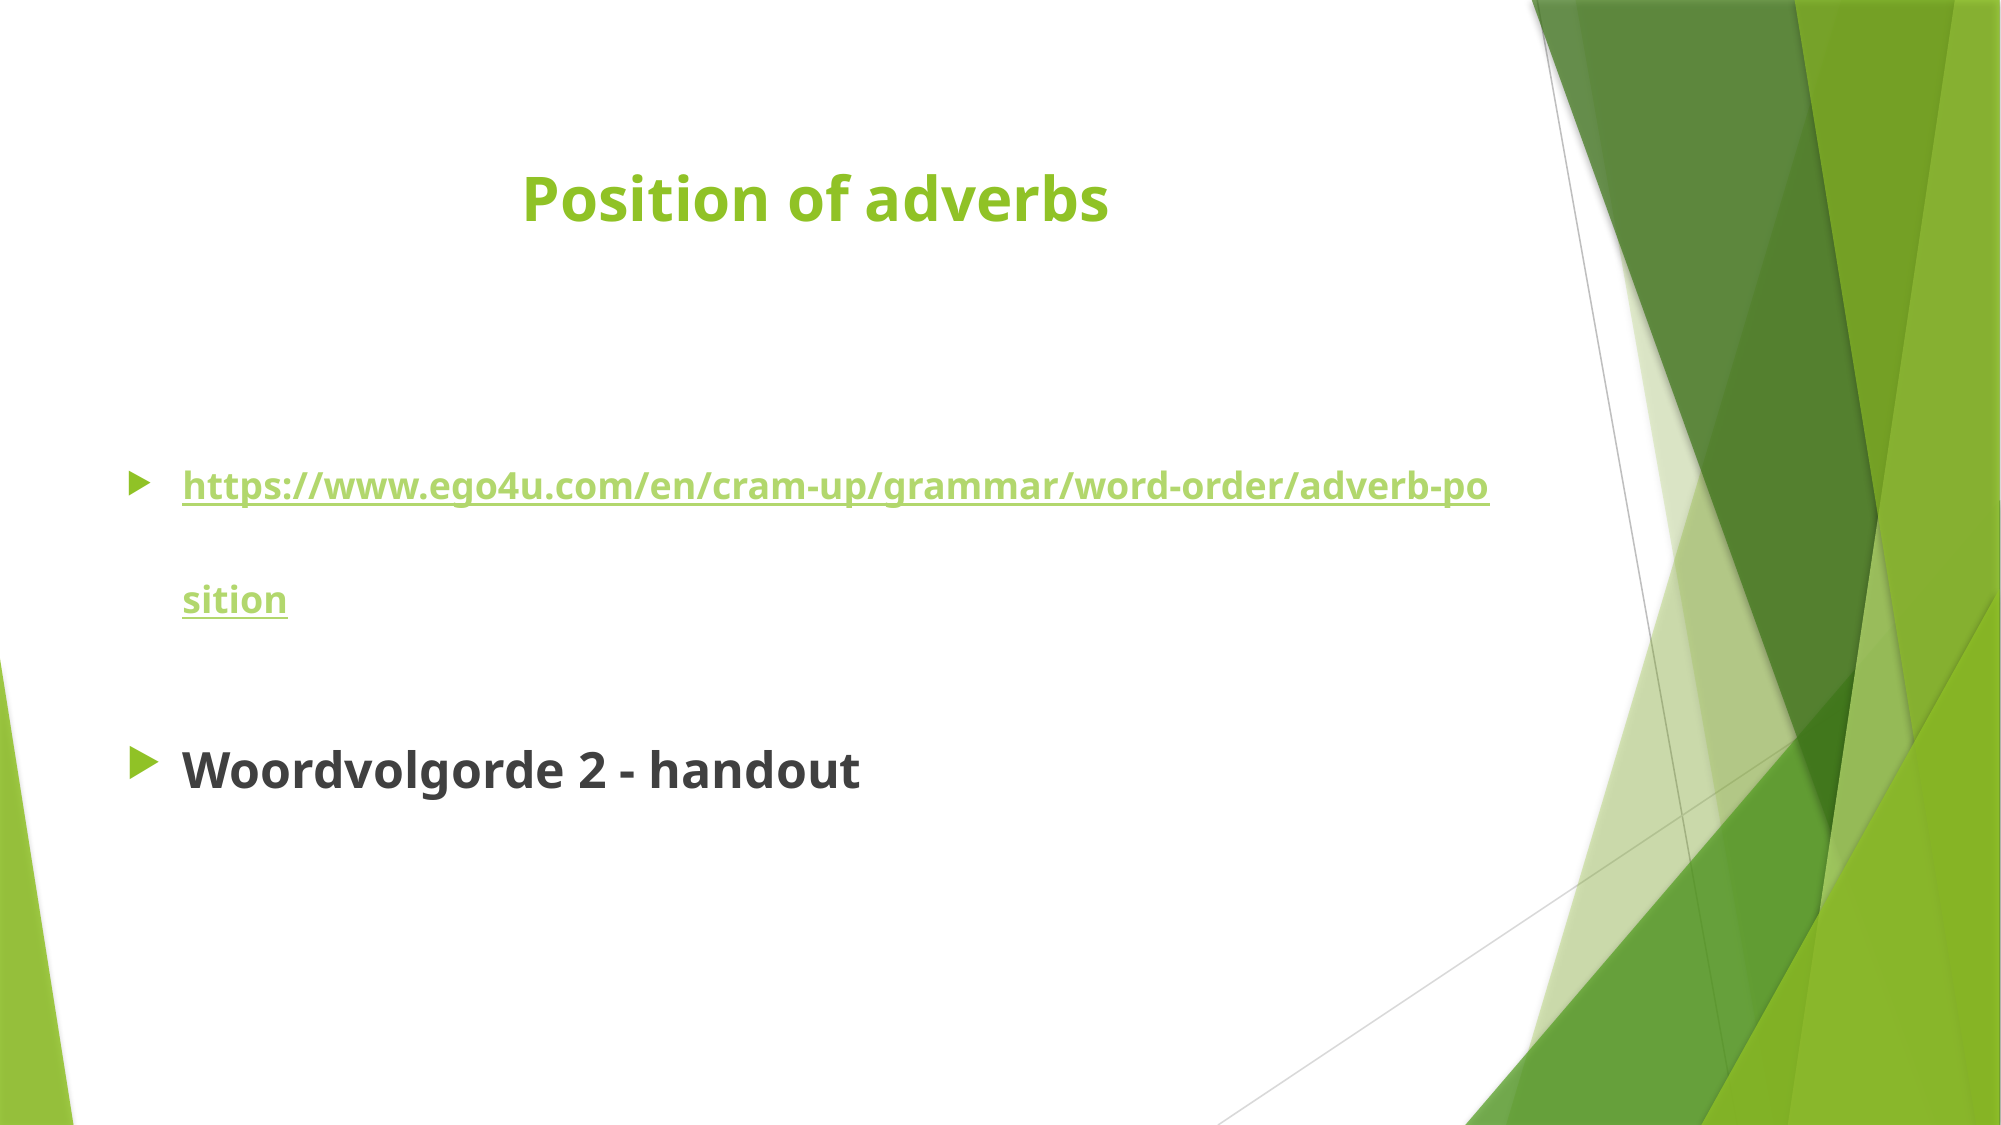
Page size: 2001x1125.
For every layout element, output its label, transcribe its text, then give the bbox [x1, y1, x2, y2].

title Position of adverbs [111, 152, 1522, 317]
list https://www.ego4u.com/en/cram-up/grammar/word-order/adverb-position Woordvolgorde 2 - handout [111, 378, 1522, 991]
